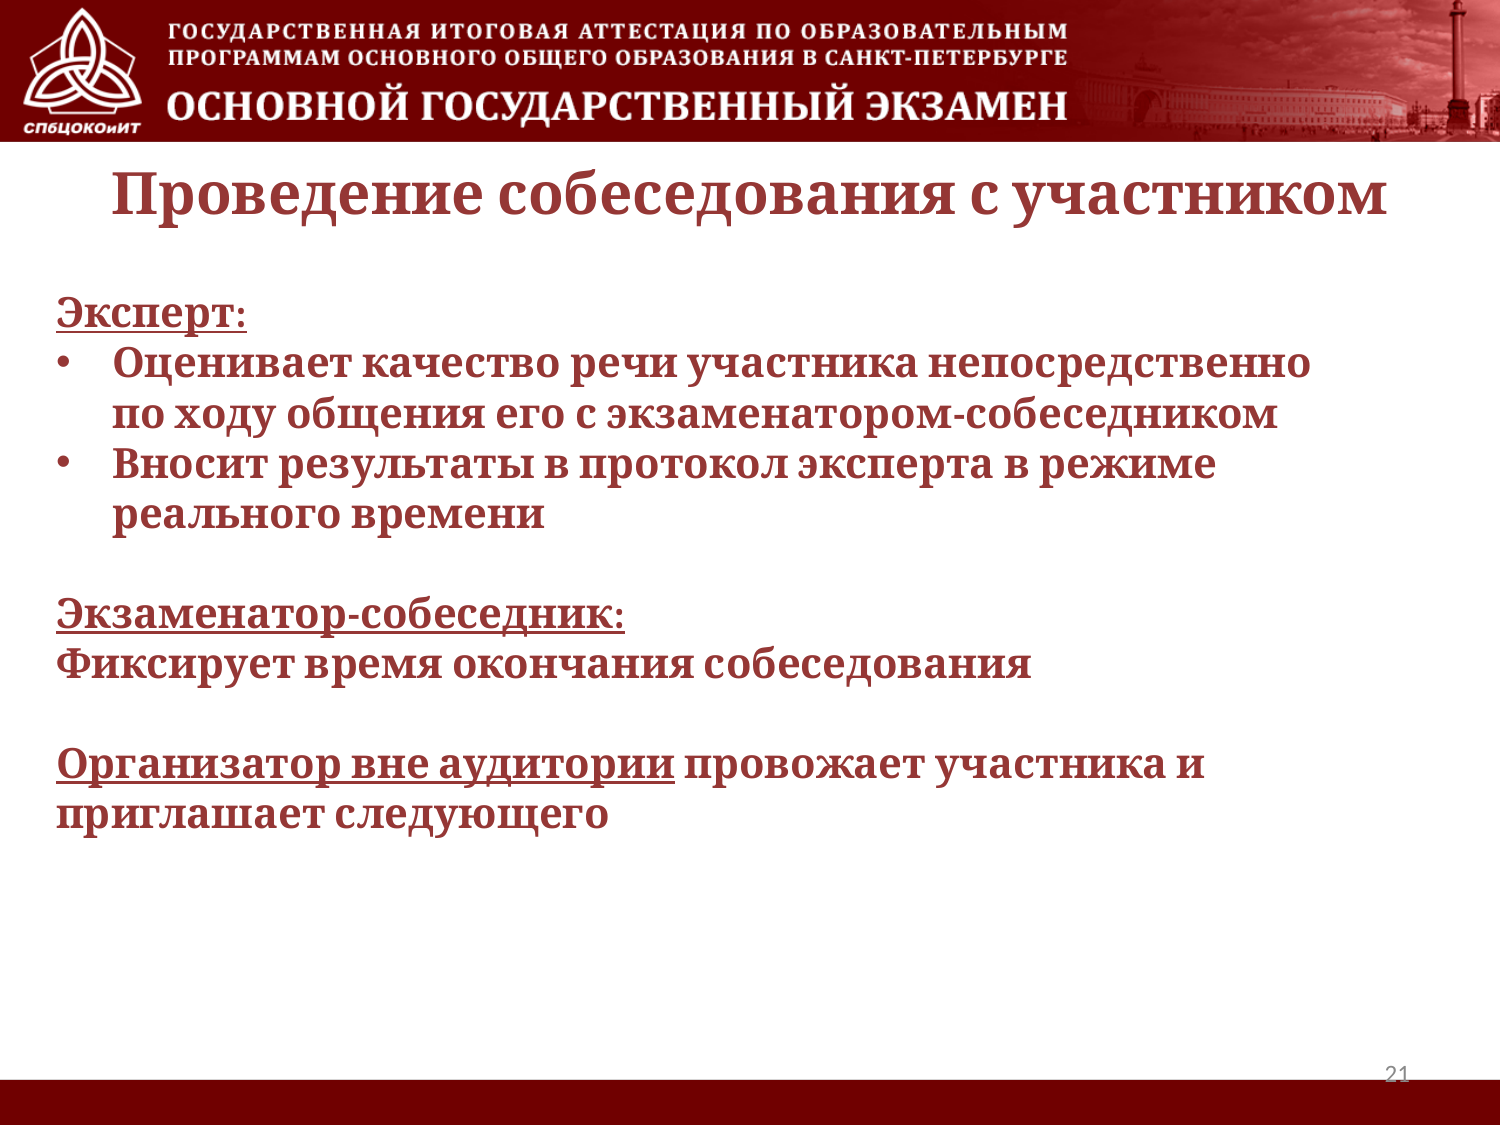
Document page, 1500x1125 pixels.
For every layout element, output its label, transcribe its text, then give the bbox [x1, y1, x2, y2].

picture [0, 234, 1500, 1125]
slide_number 21 [1074, 1042, 1425, 1103]
picture [0, 0, 1500, 149]
text_box Эксперт: Оценивает качество речи участника непосредственно по ходу общения его с экзаменатором-собеседником Вносит результаты в протокол эксперта в режиме реального времени Экзаменатор-собеседник: Фиксирует время окончания собеседования Организатор вне аудитории провожает участника и приглашает следующего [41, 278, 1377, 1094]
text_box Проведение собеседования с участником [0, 149, 1500, 234]
